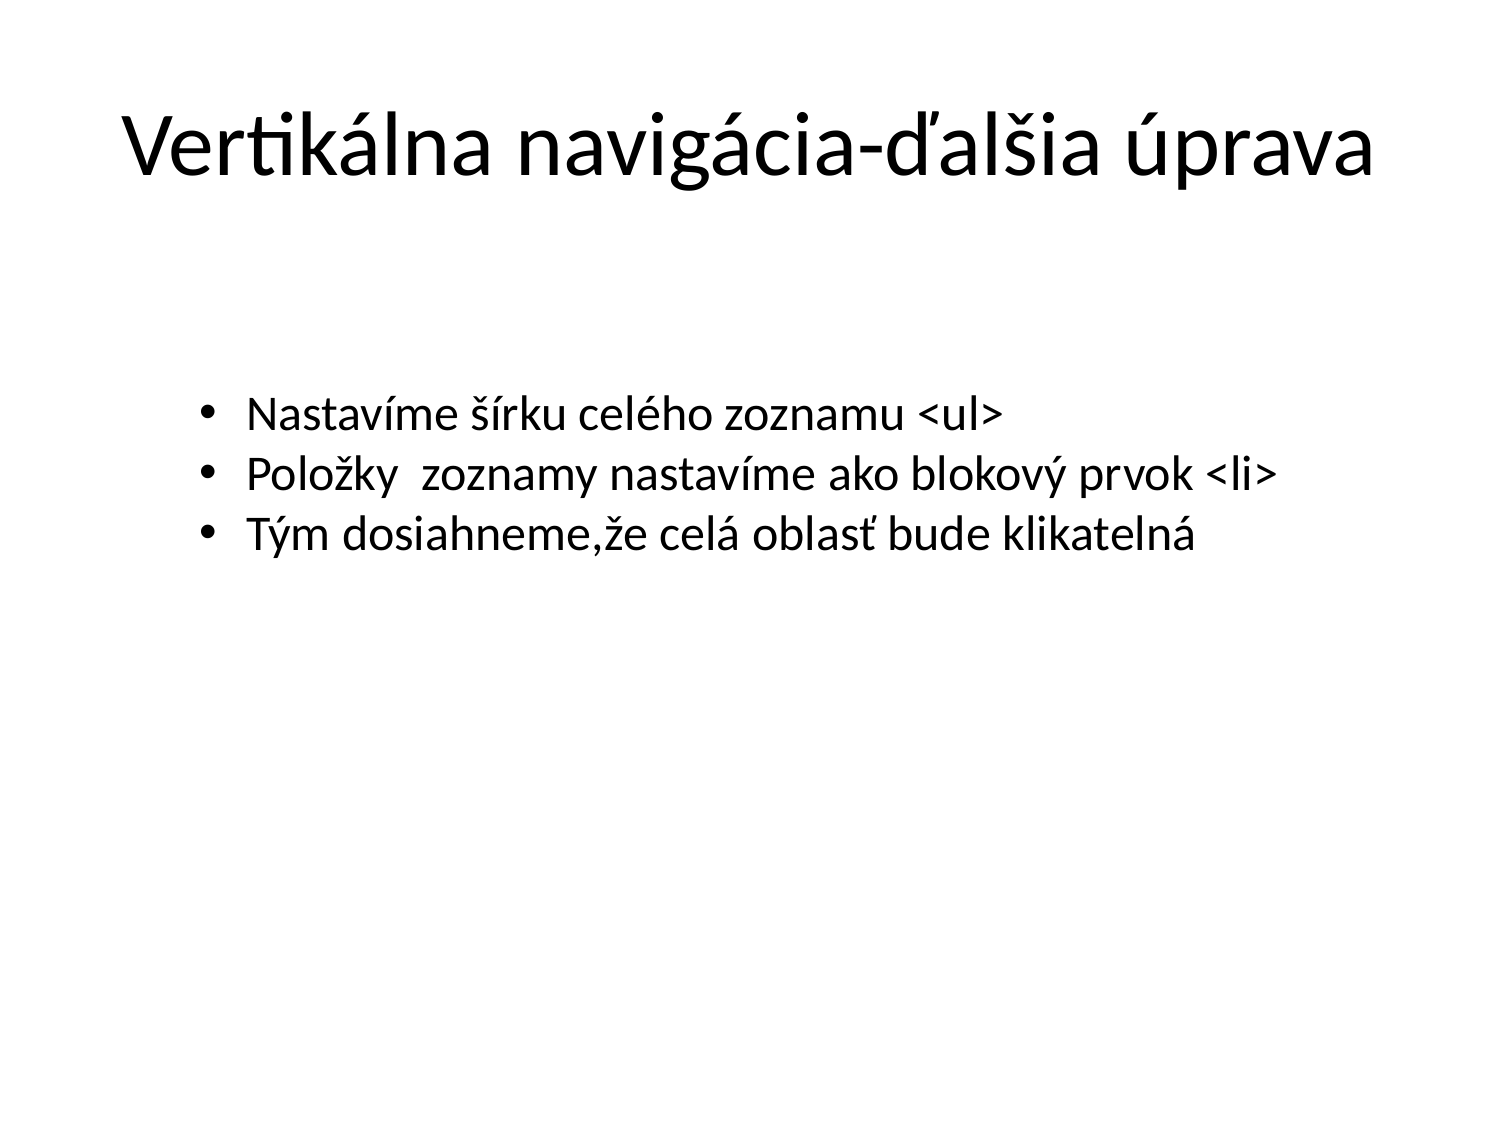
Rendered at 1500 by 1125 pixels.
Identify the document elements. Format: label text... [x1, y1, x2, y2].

title Vertikálna navigácia-ďalšia úprava [75, 45, 1425, 233]
text_box Nastavíme šírku celého zoznamu <ul> Položky zoznamy nastavíme ako blokový prvok <li> Tým dosiahneme,že celá oblasť bude klikatelná [184, 373, 1319, 614]
